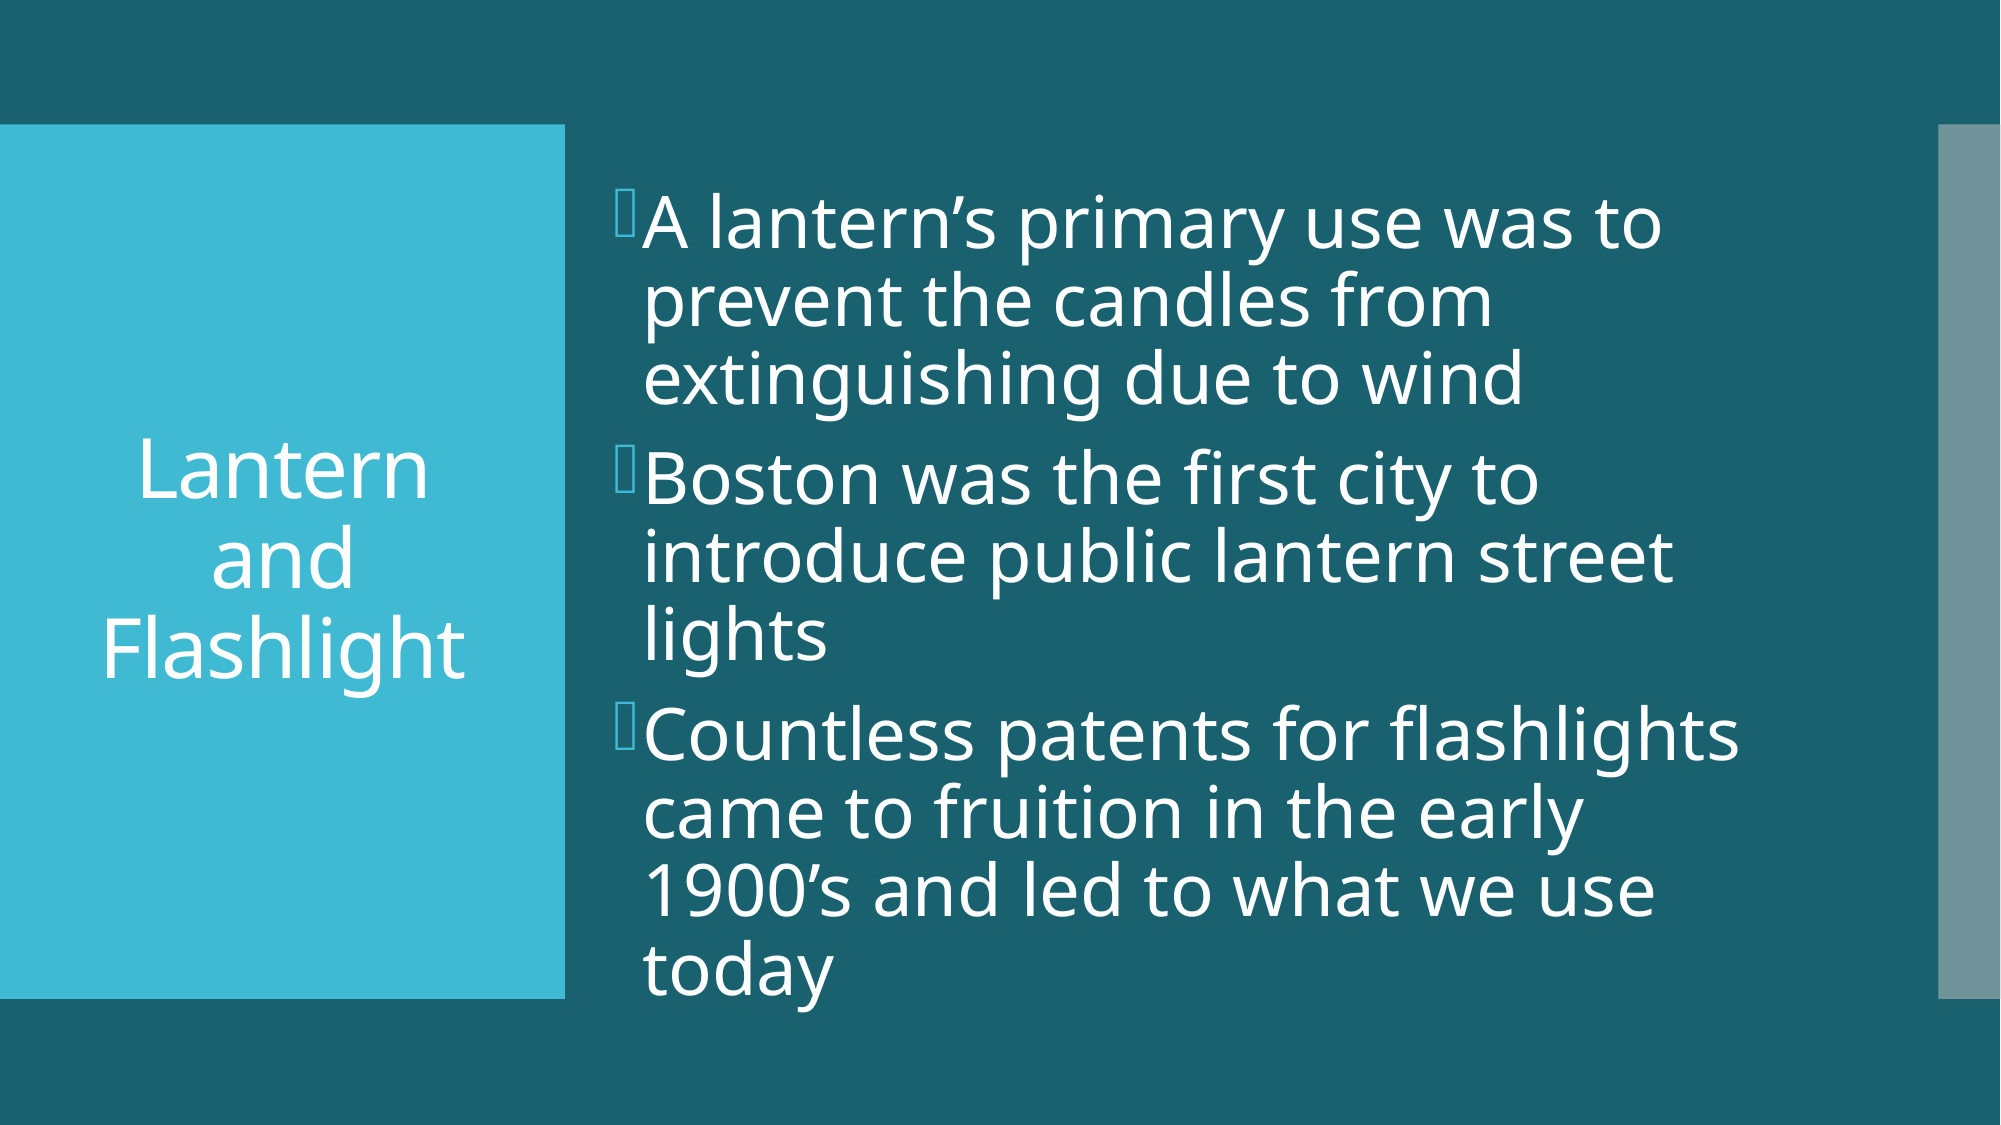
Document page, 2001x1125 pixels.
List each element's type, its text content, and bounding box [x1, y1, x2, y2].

title Lantern and Flashlight [41, 184, 525, 940]
list A lantern’s primary use was to prevent the candles from extinguishing due to wind Boston was the first city to introduce public lantern street lights Countless patents for flashlights came to fruition in the early 1900’s and led to what we use today [598, 178, 1799, 1019]
